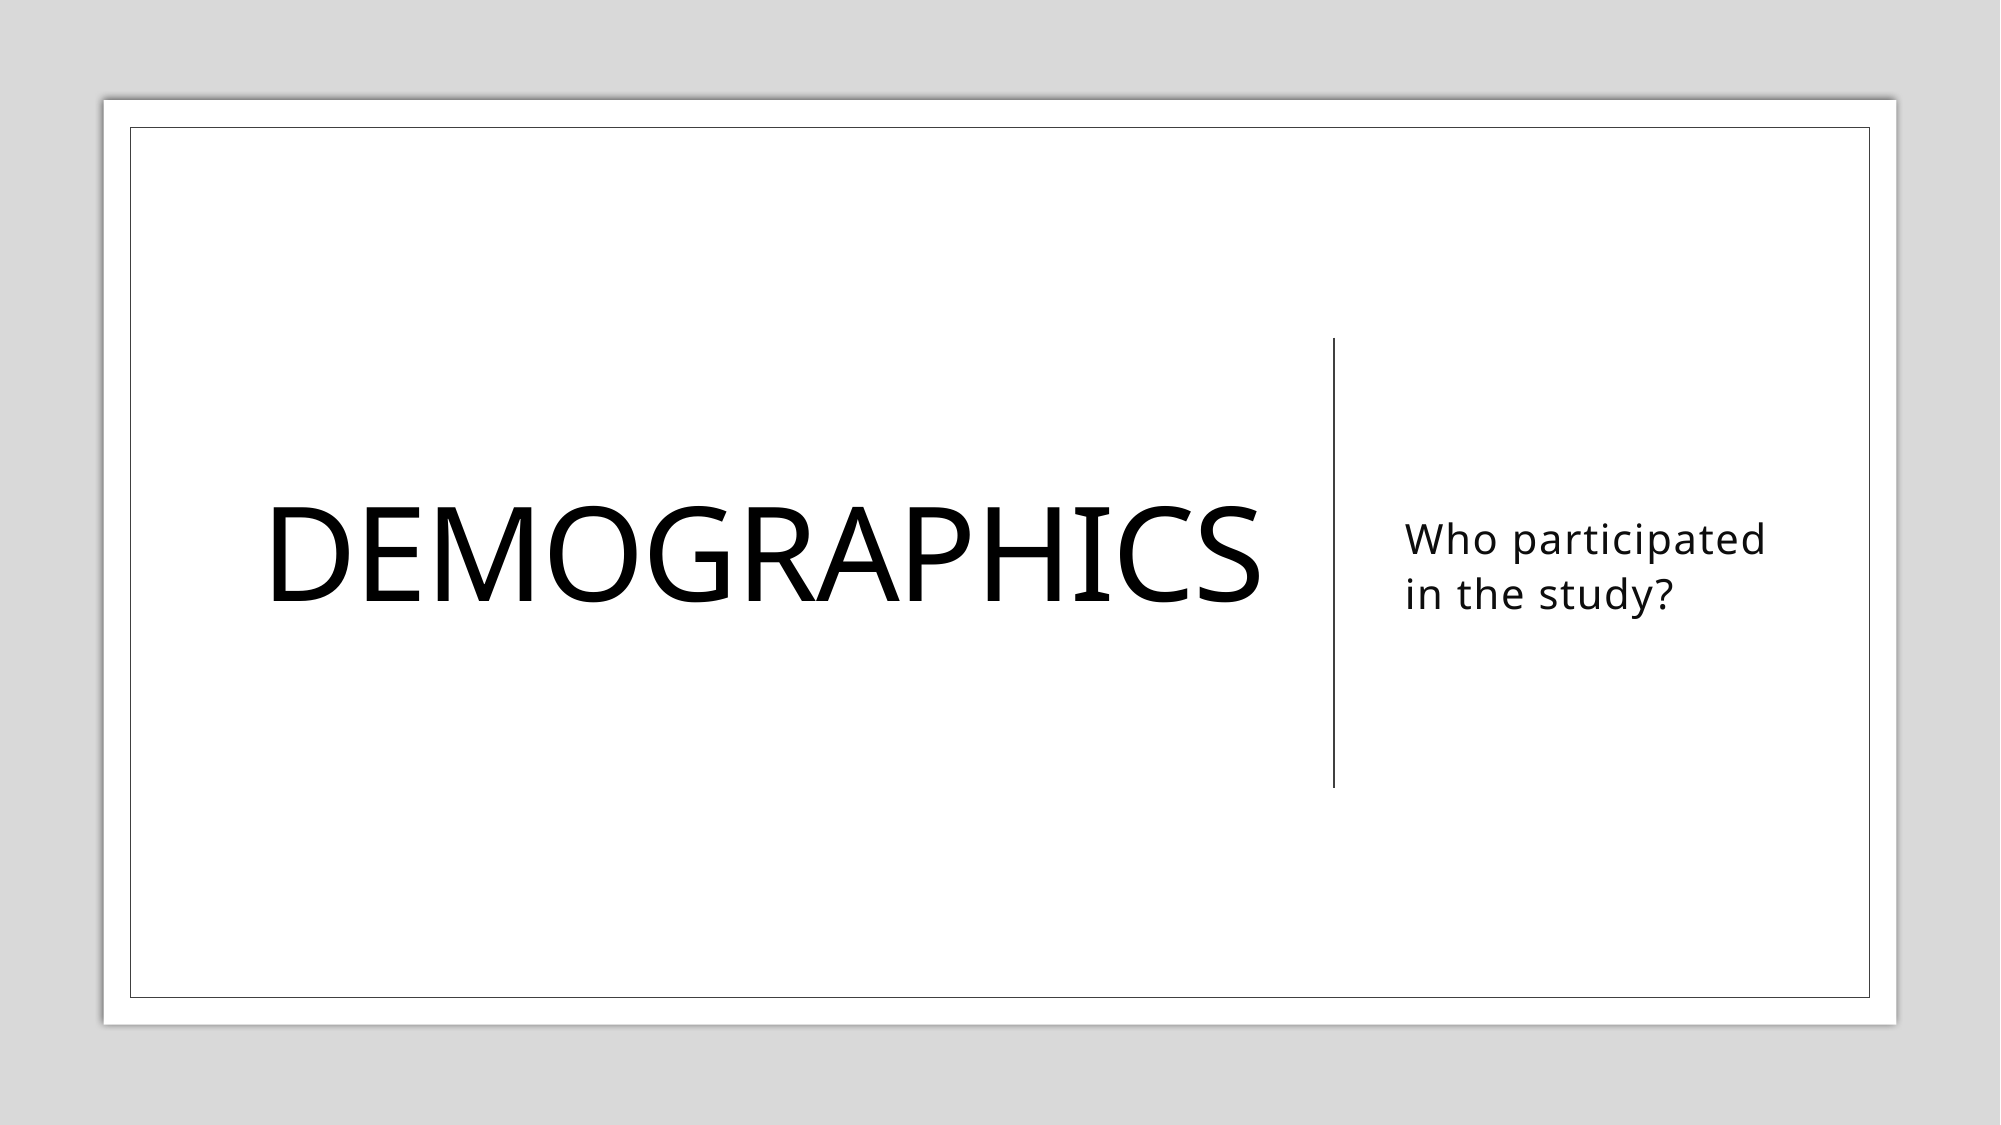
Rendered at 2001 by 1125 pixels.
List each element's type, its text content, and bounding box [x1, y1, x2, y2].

title Demographics [207, 208, 1281, 917]
text_box [103, 100, 1897, 1025]
text_box [130, 127, 1870, 998]
text_box [0, 0, 2000, 1125]
subtitle Who participated in the study? [1389, 208, 1797, 917]
